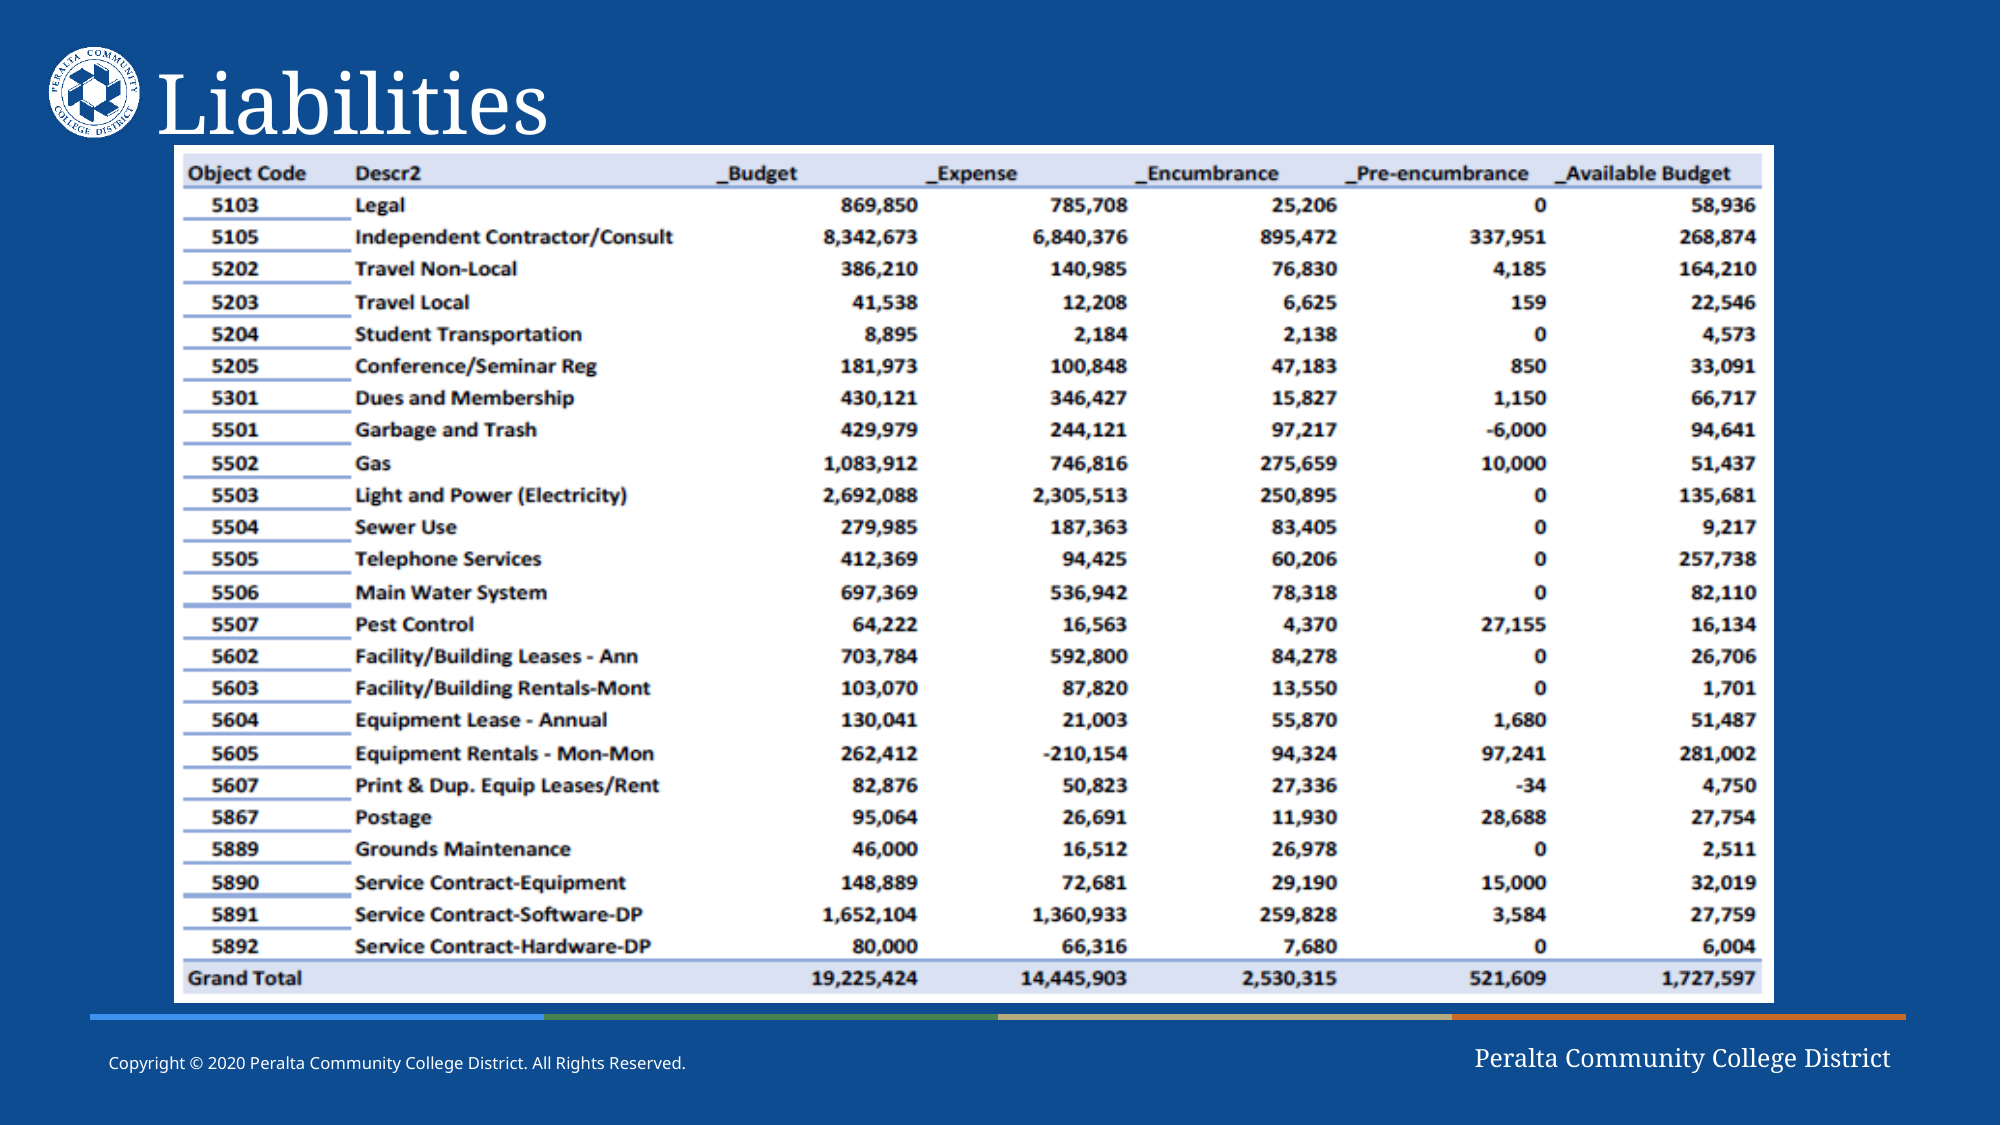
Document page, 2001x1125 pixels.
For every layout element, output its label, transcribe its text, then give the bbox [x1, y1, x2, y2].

title Liabilities [141, 38, 1907, 177]
picture [46, 44, 141, 140]
picture [174, 145, 1774, 1003]
